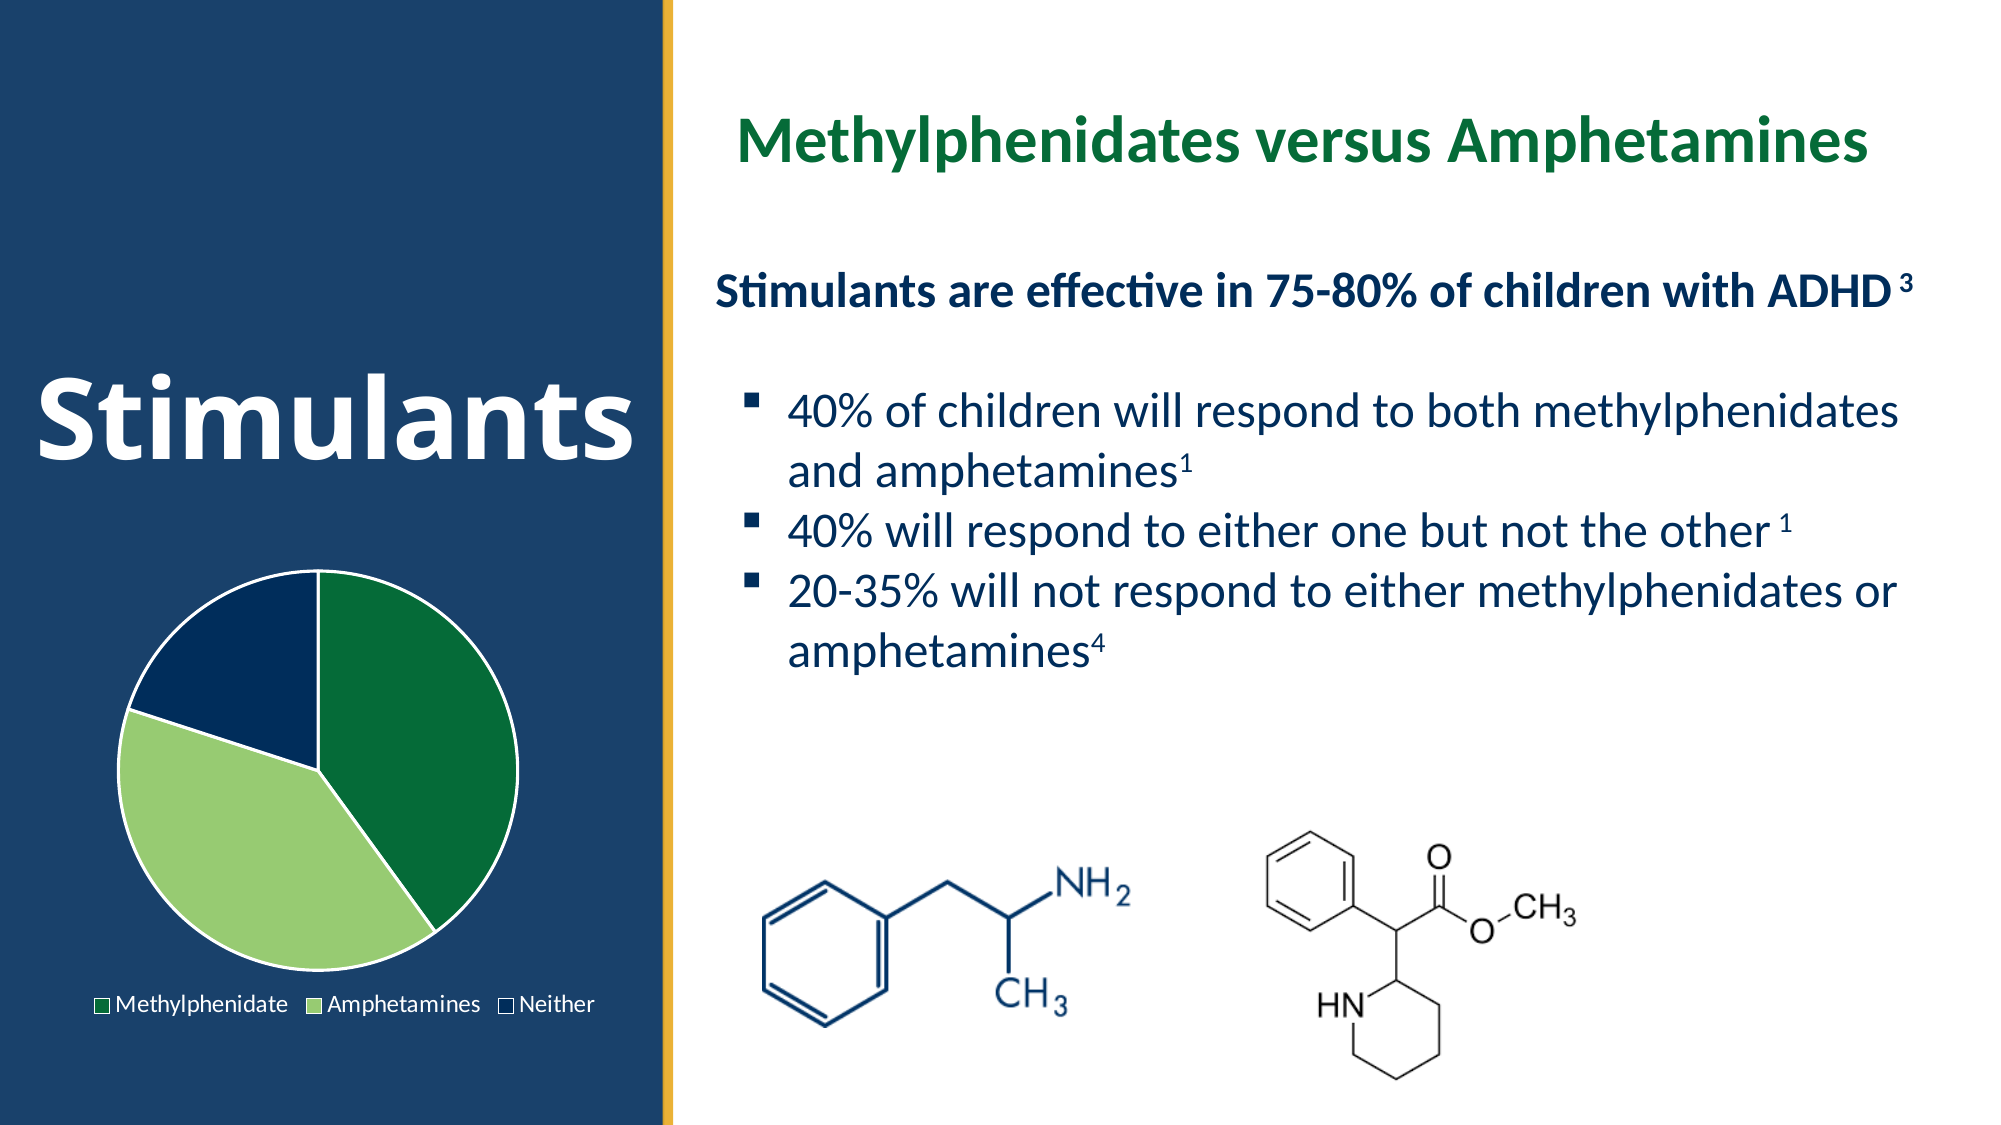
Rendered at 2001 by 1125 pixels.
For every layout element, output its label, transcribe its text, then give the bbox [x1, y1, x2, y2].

text_box Stimulants are effective in 75-80% of children with ADHD 3 40% of children will respond to both methylphenidates and amphetamines1 40% will respond to either one but not the other 1 20-35% will not respond to either methylphenidates or amphetamines4 [650, 249, 1979, 775]
chart [28, 561, 608, 1028]
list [761, 862, 1132, 1028]
title Stimulants [0, 238, 672, 613]
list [1263, 825, 1580, 1085]
list Methylphenidates versus Amphetamines [672, 97, 2000, 652]
